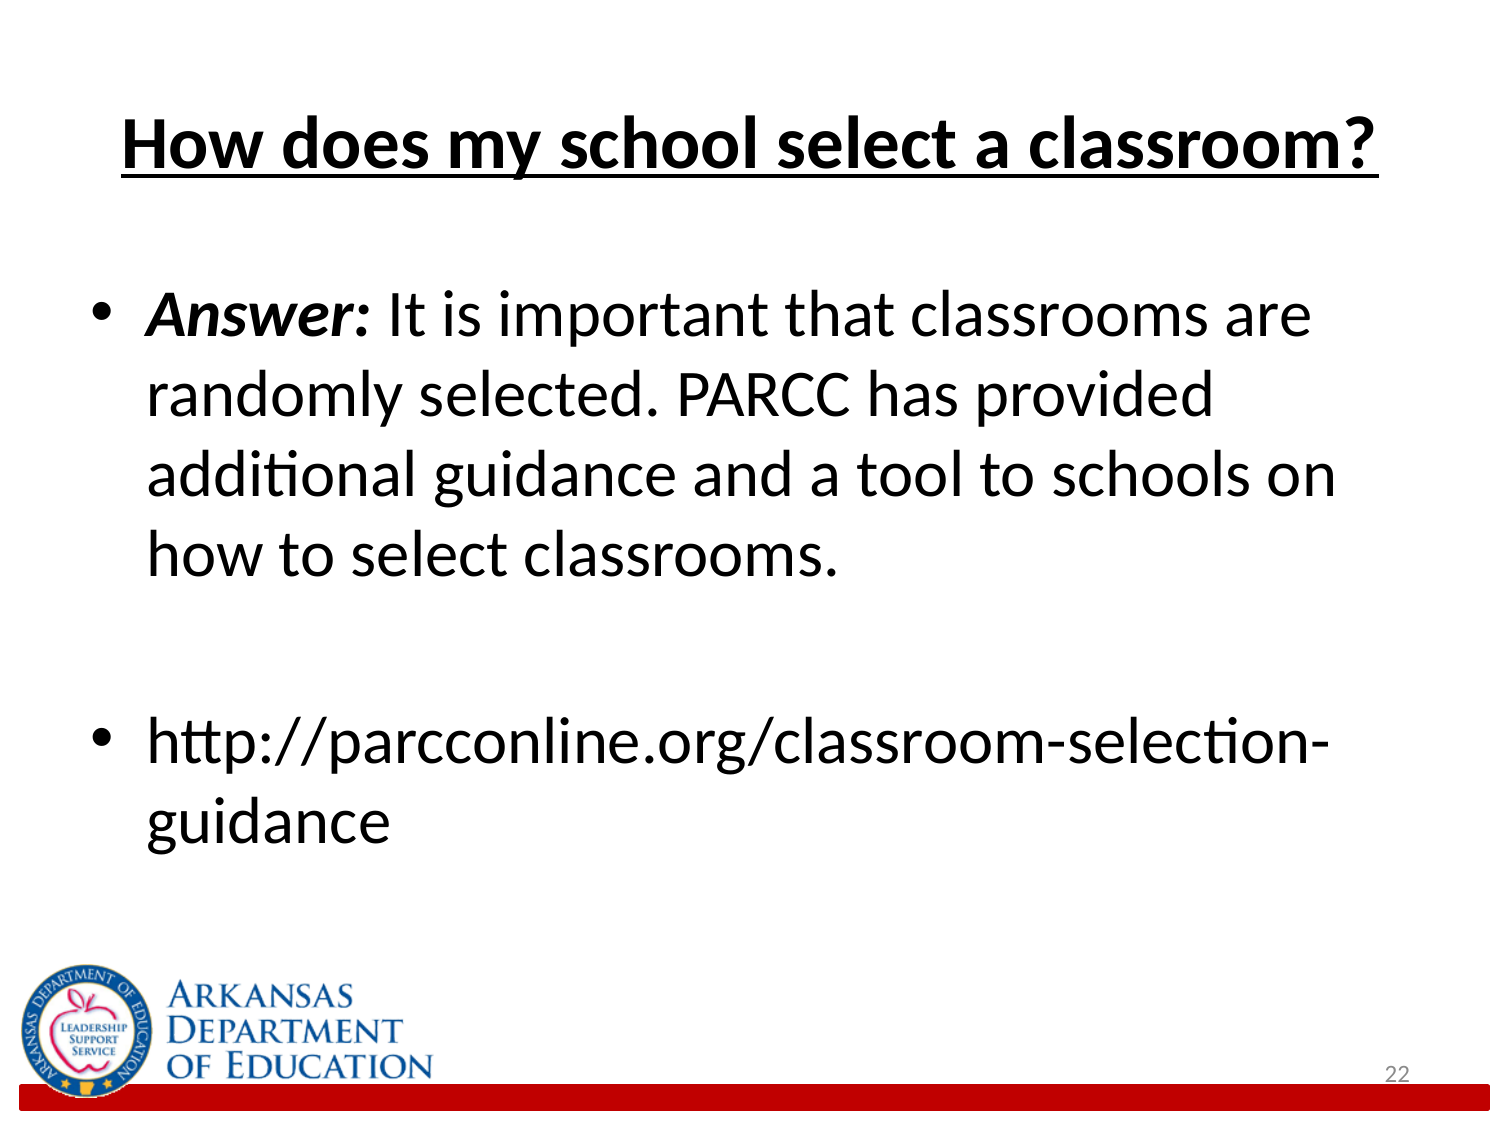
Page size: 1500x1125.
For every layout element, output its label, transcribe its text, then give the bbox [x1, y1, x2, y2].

slide_number 22 [1074, 1042, 1425, 1103]
title How does my school select a classroom? [75, 45, 1425, 233]
picture [21, 964, 434, 1098]
list Answer: It is important that classrooms are randomly selected. PARCC has provided additional guidance and a tool to schools on how to select classrooms. http://parcconline.org/classroom-selection-guidance [75, 262, 1425, 1005]
